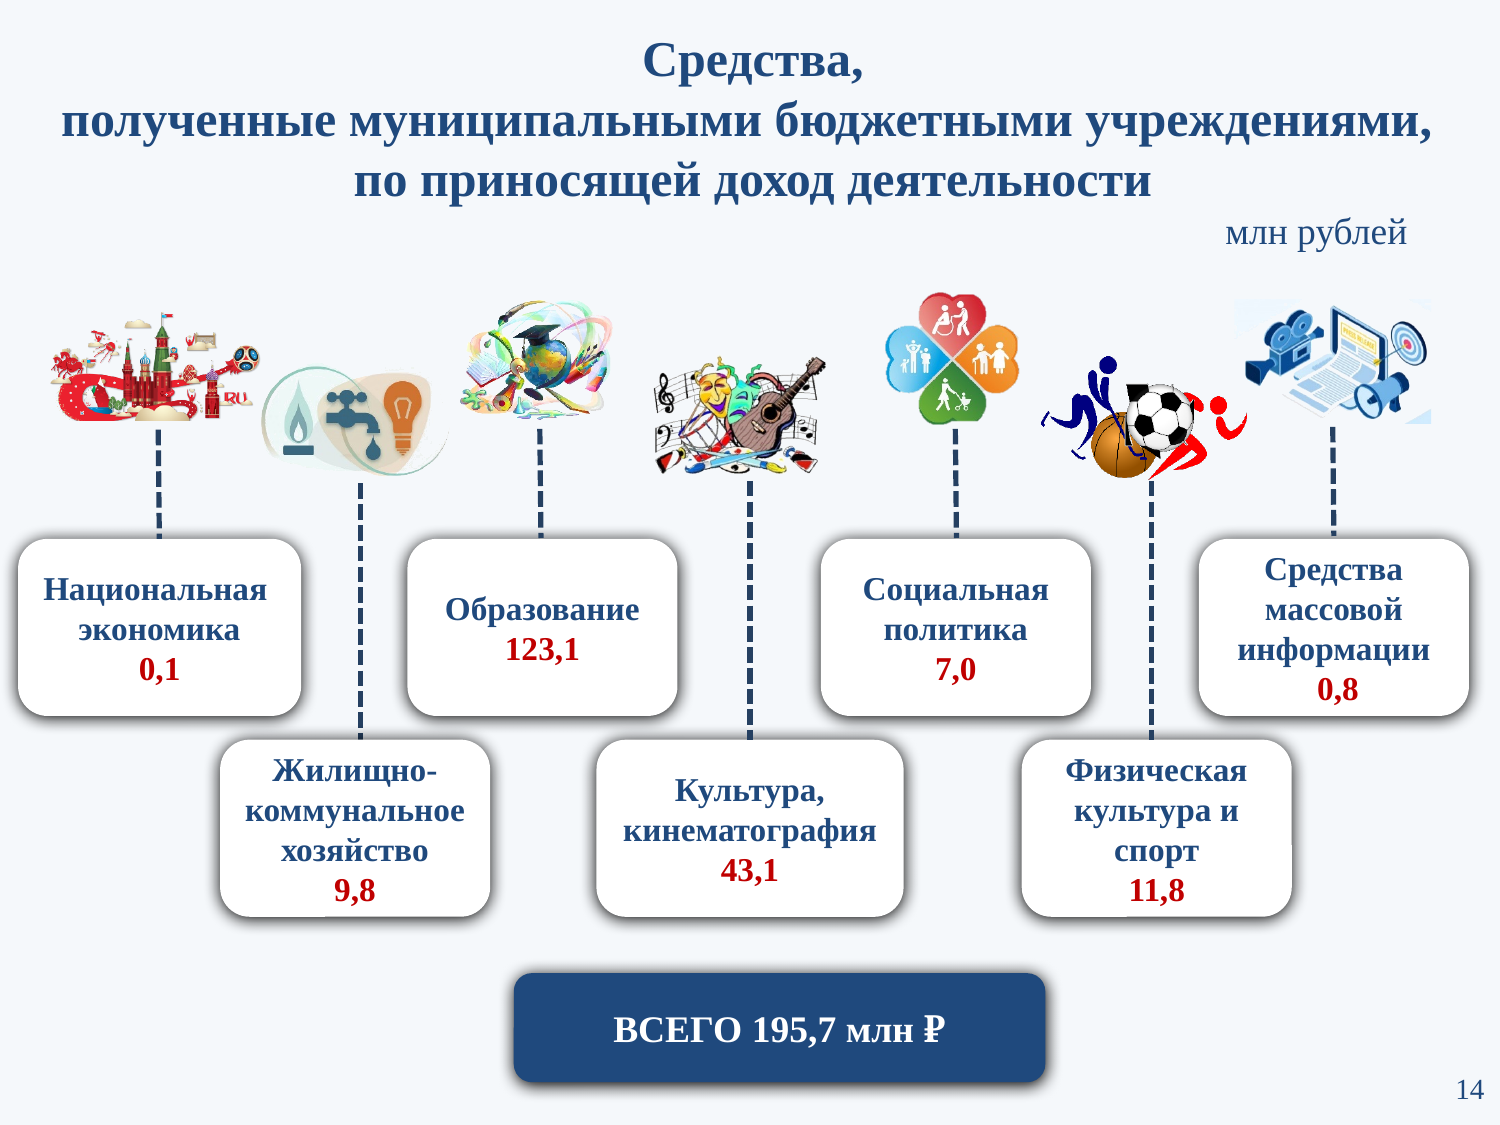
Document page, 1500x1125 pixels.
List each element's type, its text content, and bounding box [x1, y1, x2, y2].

picture [49, 296, 617, 480]
text_box Образование 123,1 [405, 536, 680, 719]
text_box Национальная экономика 0,1 [15, 536, 304, 719]
text_box Культура, кинематография 43,1 [594, 737, 906, 919]
picture [650, 355, 826, 481]
text_box Средства массовой информации 0,8 [1196, 536, 1472, 719]
text_box Социальная политика 7,0 [818, 536, 1094, 719]
text_box ВСЕГО 195,7 млн ₽ [511, 971, 1048, 1085]
text_box Жилищно-коммунальное хозяйство 9,8 [218, 737, 493, 919]
picture [883, 290, 1022, 428]
text_box млн рублей [1210, 208, 1435, 259]
slide_number 14 [1435, 1057, 1500, 1118]
picture [1040, 299, 1432, 480]
text_box Физическая культура и спорт 11,8 [1019, 737, 1294, 919]
text_box Средства, полученные муниципальными бюджетными учреждениями, по приносящей доход деятельности [5, 19, 1500, 214]
